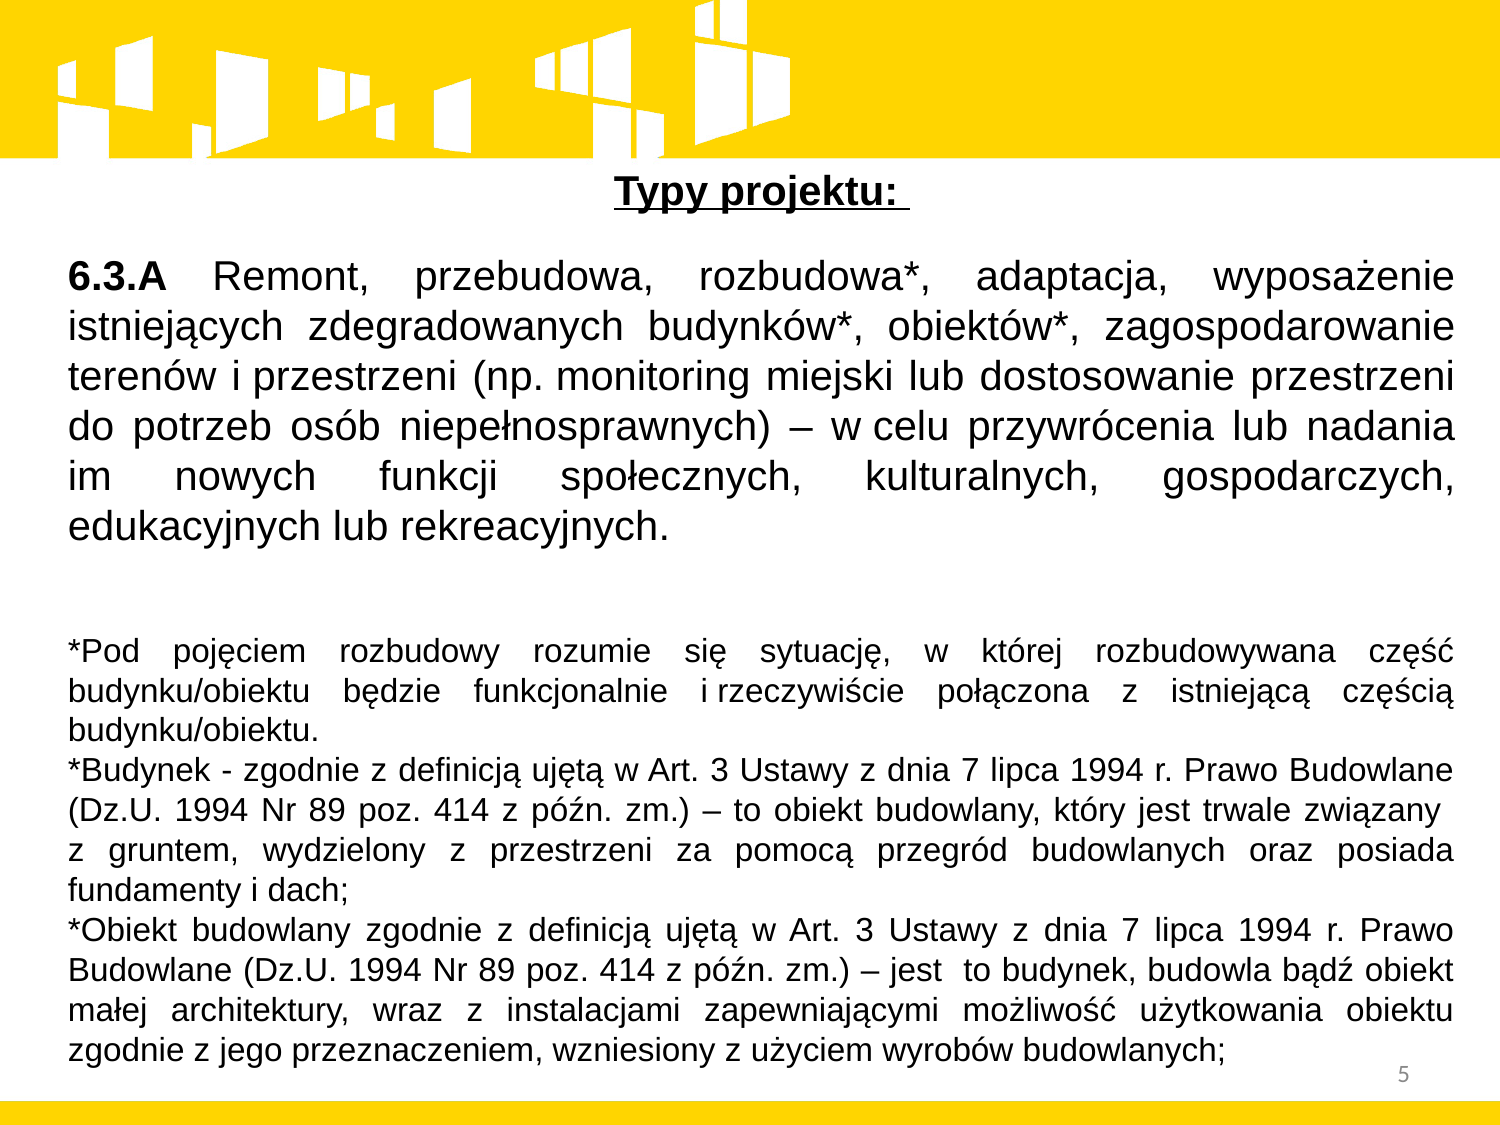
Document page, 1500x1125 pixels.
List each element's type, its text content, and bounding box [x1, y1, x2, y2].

picture [0, 0, 1500, 1125]
text_box Typy projektu: 6.3.A Remont, przebudowa, rozbudowa*, adaptacja, wyposażenie istniejących zdegradowanych budynków*, obiektów*, zagospodarowanie terenów i przestrzeni (np. monitoring miejski lub dostosowanie przestrzeni do potrzeb osób niepełnosprawnych) – w celu przywrócenia lub nadania im nowych funkcji społecznych, kulturalnych, gospodarczych, edukacyjnych lub rekreacyjnych. *Pod pojęciem rozbudowy rozumie się sytuację, w której rozbudowywana część budynku/obiektu będzie funkcjonalnie i rzeczywiście połączona z istniejącą częścią budynku/obiektu. *Budynek - zgodnie z definicją ujętą w Art. 3 Ustawy z dnia 7 lipca 1994 r. Prawo Budowlane (Dz.U. 1994 Nr 89 poz. 414 z późn. zm.) – to obiekt budowlany, który jest trwale związany z gruntem, wydzielony z przestrzeni za pomocą przegród budowlanych oraz posiada fundamenty i dach; *Obiekt budowlany zgodnie z definicją ujętą w Art. 3 Ustawy z dnia 7 lipca 1994 r. Prawo Budowlane (Dz.U. 1994 Nr 89 poz. 414 z późn. zm.) – jest to budynek, budowla bądź obiekt małej architektury, wraz z instalacjami zapewniającymi możliwość użytkowania obiektu zgodnie z jego przeznaczeniem, wzniesiony z użyciem wyrobów budowlanych; [53, 148, 1471, 1083]
slide_number 5 [1074, 1042, 1425, 1103]
